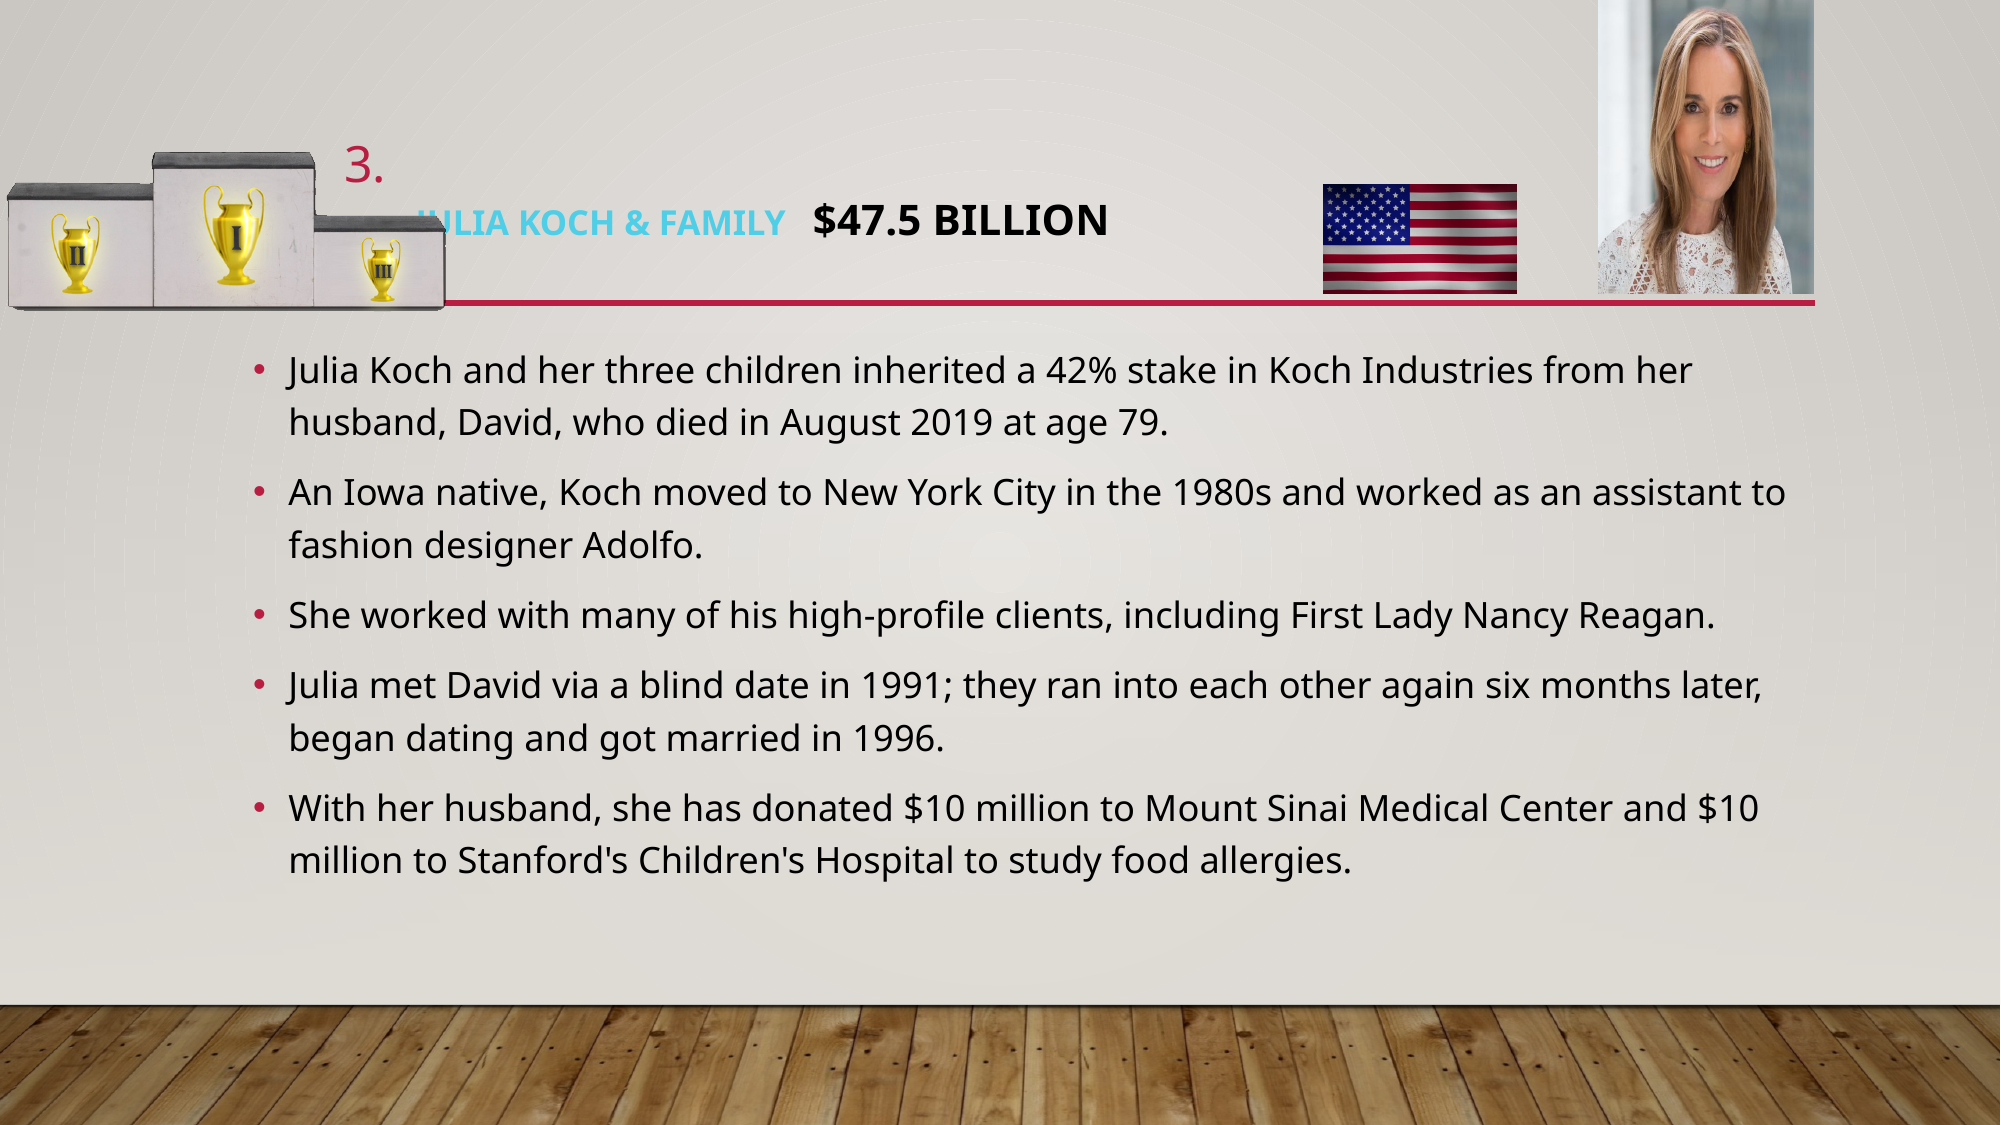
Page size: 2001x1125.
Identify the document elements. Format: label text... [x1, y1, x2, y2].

list Julia Koch and her three children inherited a 42% stake in Koch Industries from her husband, David, who died in August 2019 at age 79. An Iowa native, Koch moved to New York City in the 1980s and worked as an assistant to fashion designer Adolfo. She worked with many of his high-profile clients, including First Lady Nancy Reagan. Julia met David via a blind date in 1991; they ran into each other again six months later, began dating and got married in 1996. With her husband, she has donated $10 million to Mount Sinai Medical Center and $10 million to Stanford's Children's Hospital to study food allergies. [238, 330, 1814, 897]
picture [1323, 184, 1517, 294]
title 3. JULIA KOCH & FAMILY $47.5 Billion [238, 131, 1814, 305]
picture [0, 147, 457, 324]
picture [1597, 0, 1814, 294]
picture [0, 1005, 2000, 1125]
